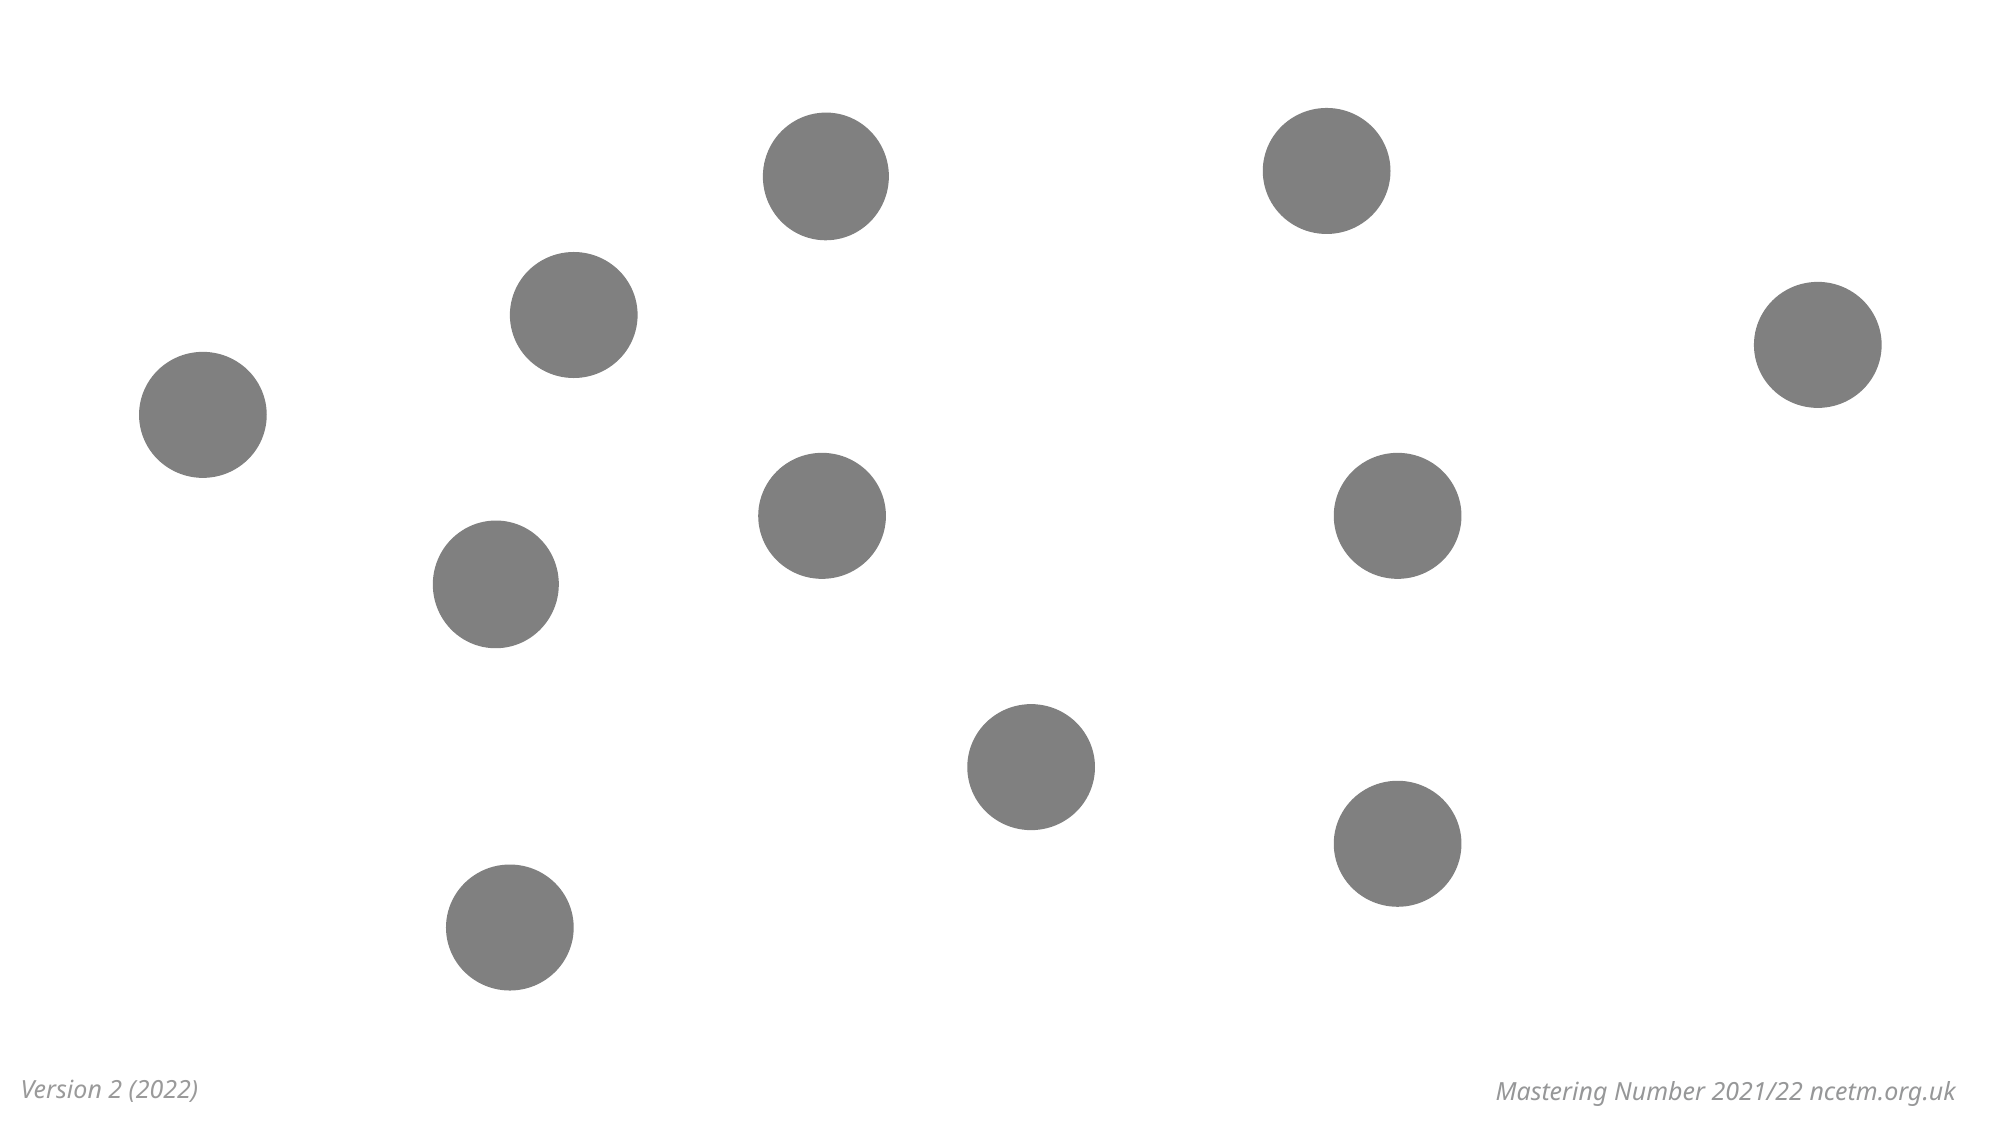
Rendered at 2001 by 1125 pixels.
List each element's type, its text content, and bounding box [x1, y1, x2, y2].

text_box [138, 107, 1882, 991]
text_box Mastering Number 2021/22 ncetm.org.uk [1480, 1067, 1972, 1113]
